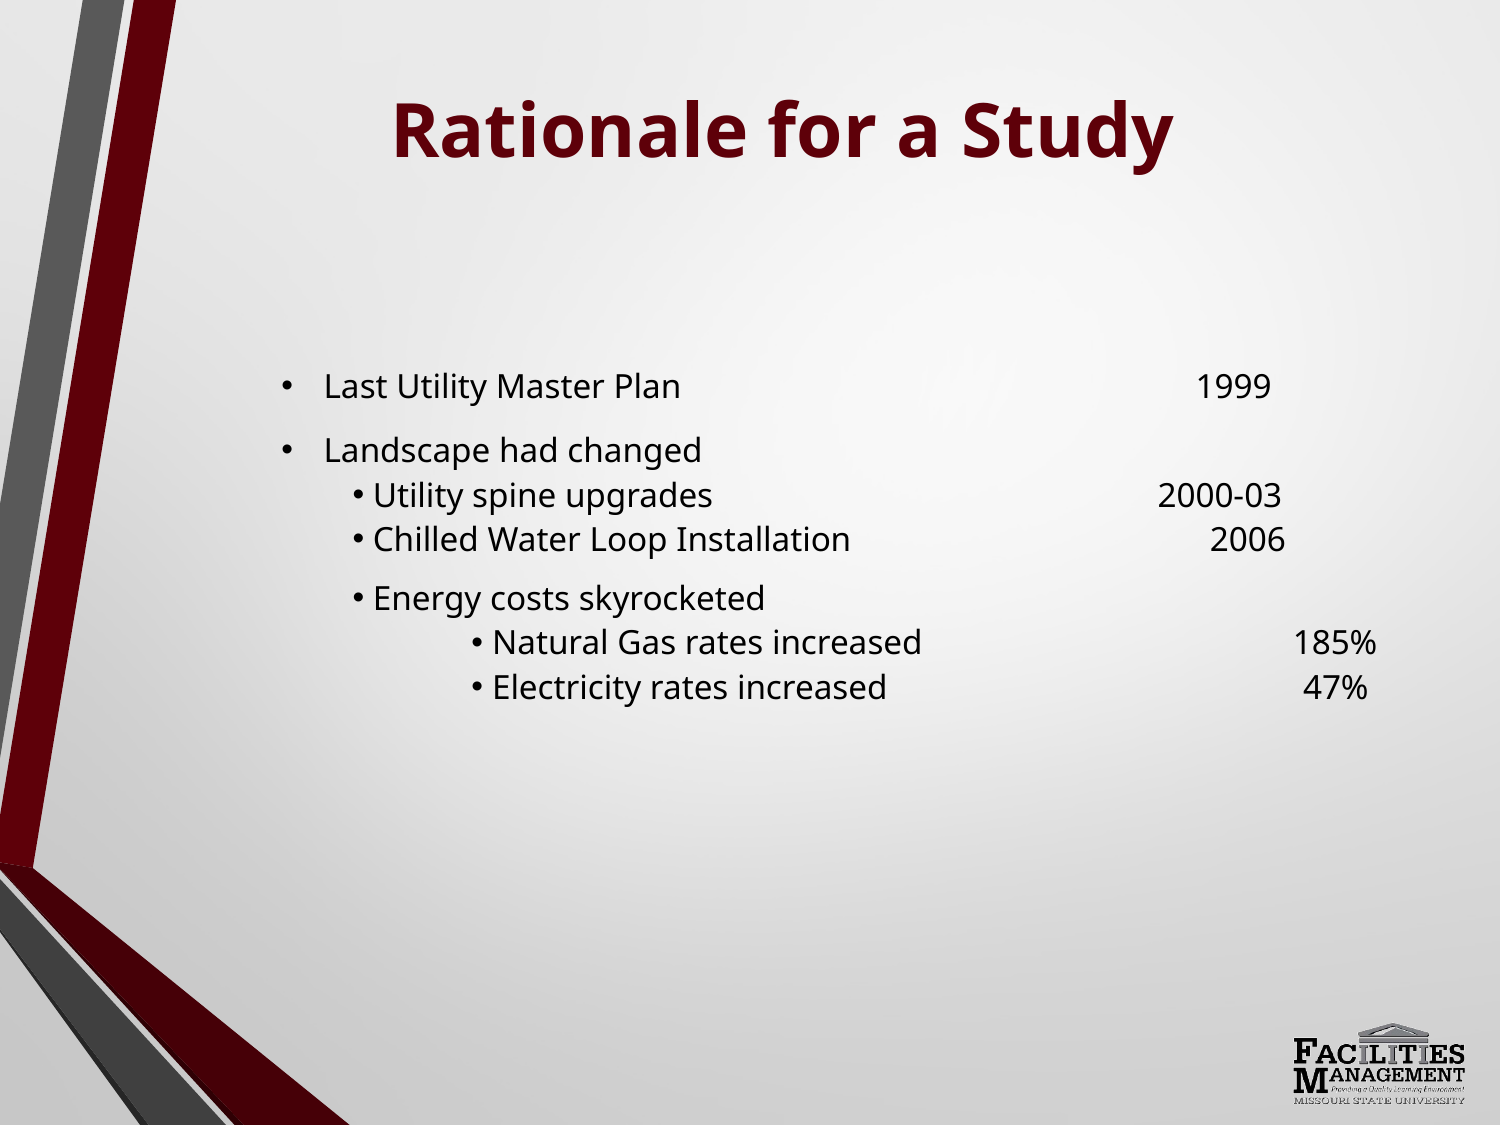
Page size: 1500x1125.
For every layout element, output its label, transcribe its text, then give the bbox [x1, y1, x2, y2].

picture [1289, 1018, 1467, 1109]
text_box Rationale for a Study [257, 75, 1308, 180]
text_box Last Utility Master Plan 1999 Landscape had changed Utility spine upgrades 2000-03 Chilled Water Loop Installation 2006 Energy costs skyrocketed Natural Gas rates increased 185% Electricity rates increased 47% [224, 337, 1423, 767]
